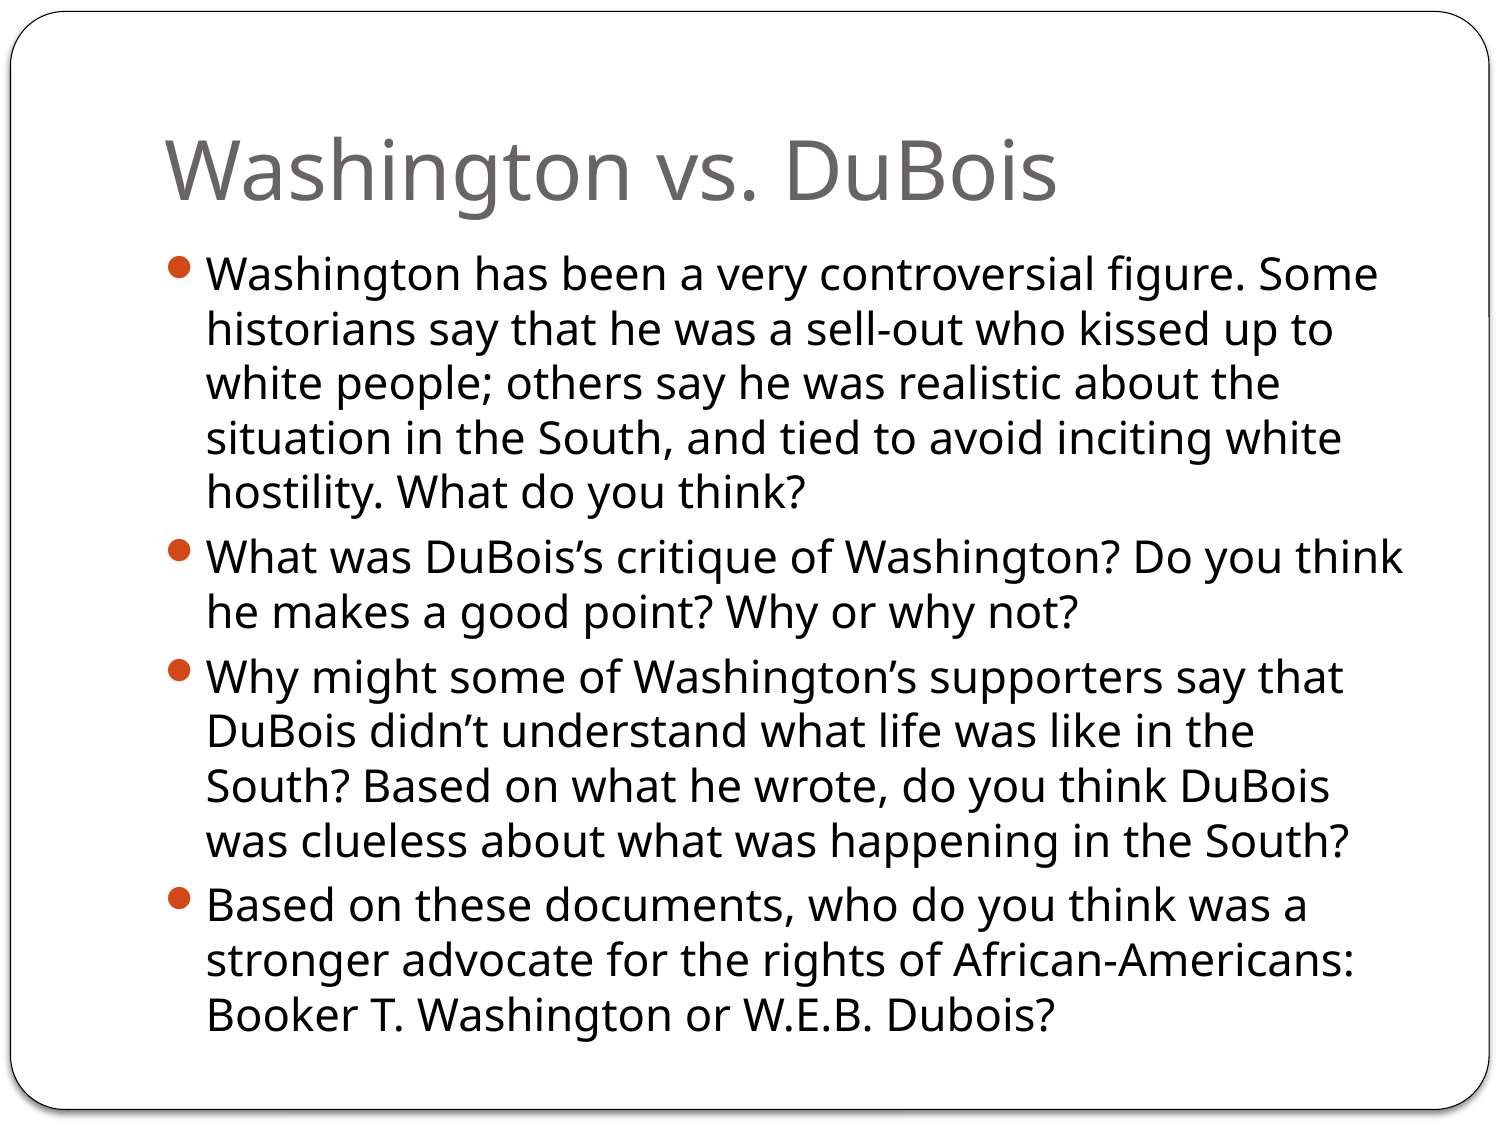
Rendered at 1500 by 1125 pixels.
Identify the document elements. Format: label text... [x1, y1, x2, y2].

list Washington has been a very controversial figure. Some historians say that he was a sell-out who kissed up to white people; others say he was realistic about the situation in the South, and tied to avoid inciting white hostility. What do you think? What was DuBois’s critique of Washington? Do you think he makes a good point? Why or why not? Why might some of Washington’s supporters say that DuBois didn’t understand what life was like in the South? Based on what he wrote, do you think DuBois was clueless about what was happening in the South? Based on these documents, who do you think was a stronger advocate for the rights of African-Americans: Booker T. Washington or W.E.B. Dubois? [150, 237, 1425, 1063]
title Washington vs. DuBois [150, 45, 1425, 233]
